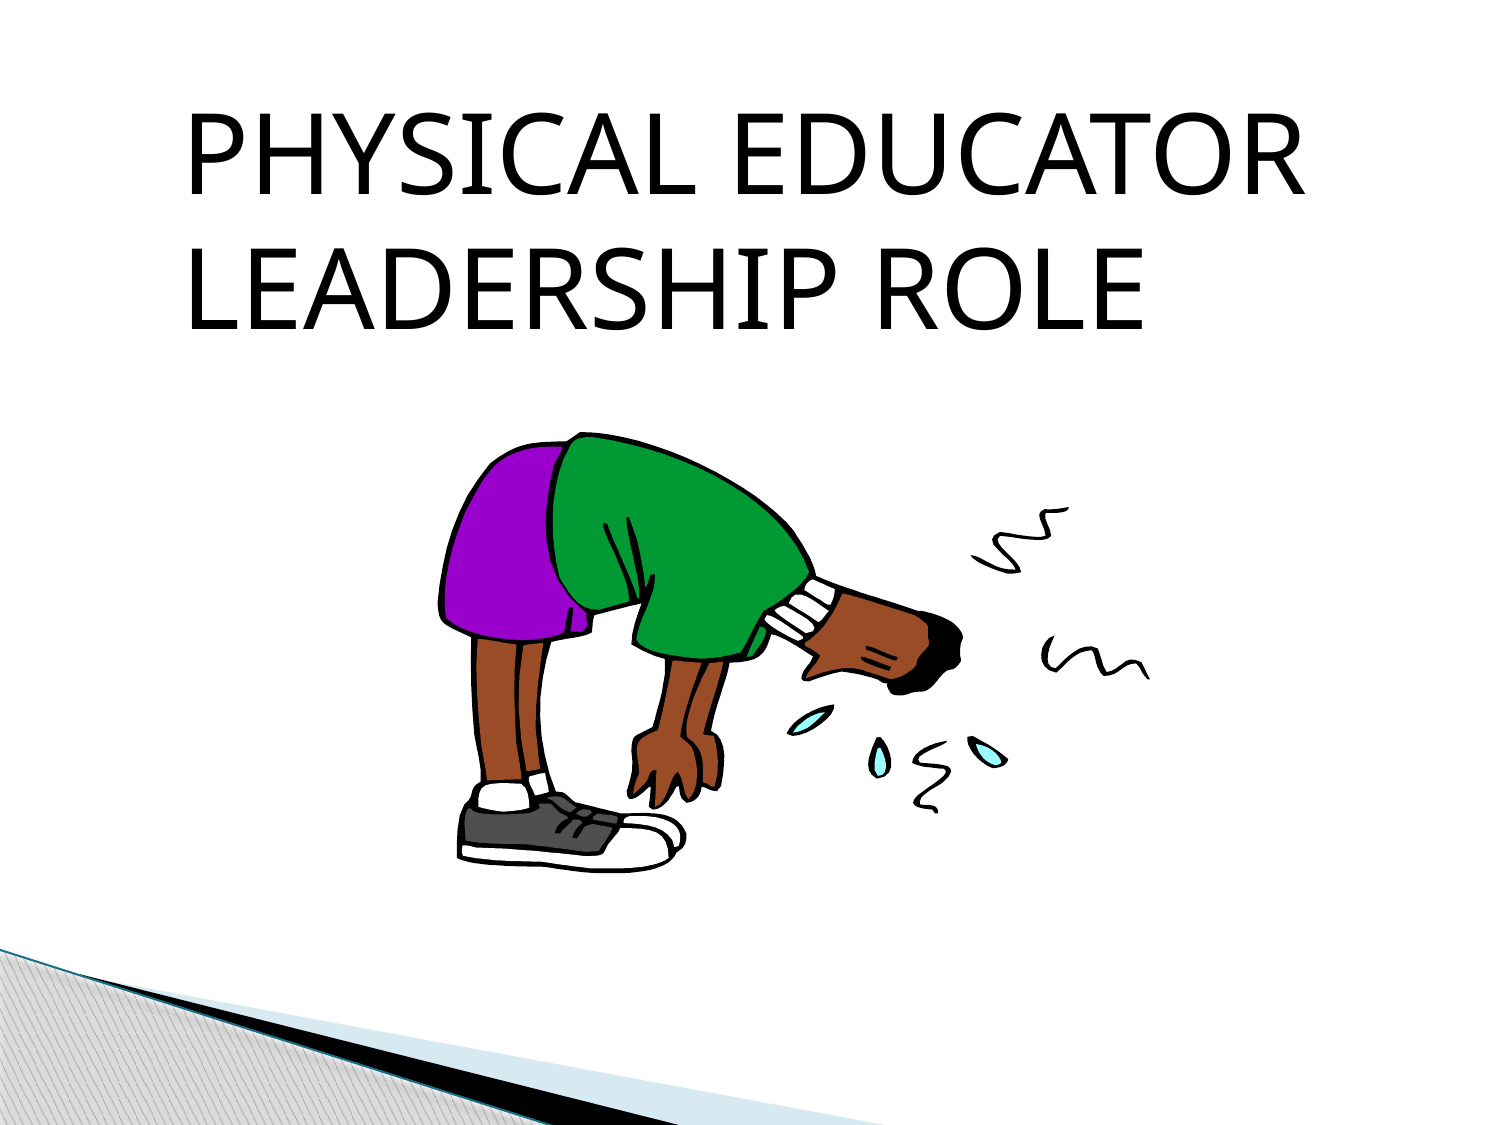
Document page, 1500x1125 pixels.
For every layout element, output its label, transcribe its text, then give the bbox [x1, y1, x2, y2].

picture [437, 431, 1151, 876]
text_box PHYSICAL EDUCATOR LEADERSHIP ROLE [167, 74, 1324, 360]
